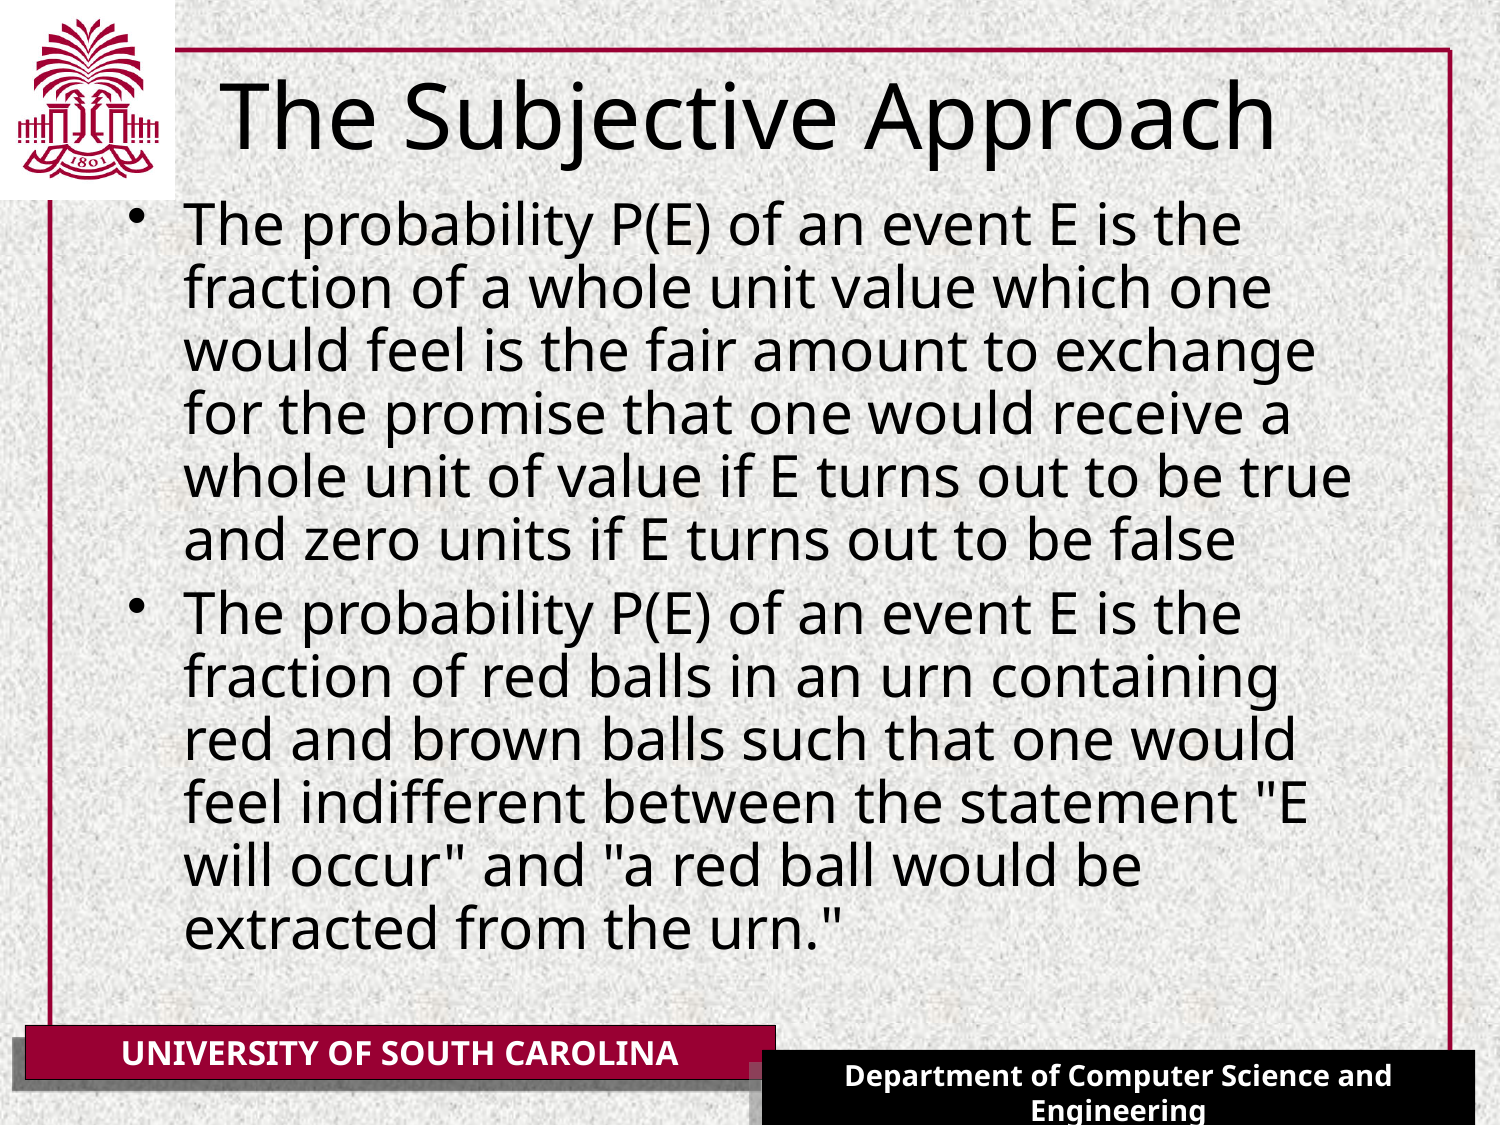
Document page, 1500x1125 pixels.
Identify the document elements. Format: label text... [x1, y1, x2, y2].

picture [0, 0, 1500, 1125]
title The Subjective Approach [112, 50, 1388, 175]
list The probability P(E) of an event E is the fraction of a whole unit value which one would feel is the fair amount to exchange for the promise that one would receive a whole unit of value if E turns out to be true and zero units if E turns out to be false The probability P(E) of an event E is the fraction of red balls in an urn containing red and brown balls such that one would feel indifferent between the statement "E will occur" and "a red ball would be extracted from the urn." [112, 187, 1388, 1000]
picture [13, 1038, 749, 1091]
